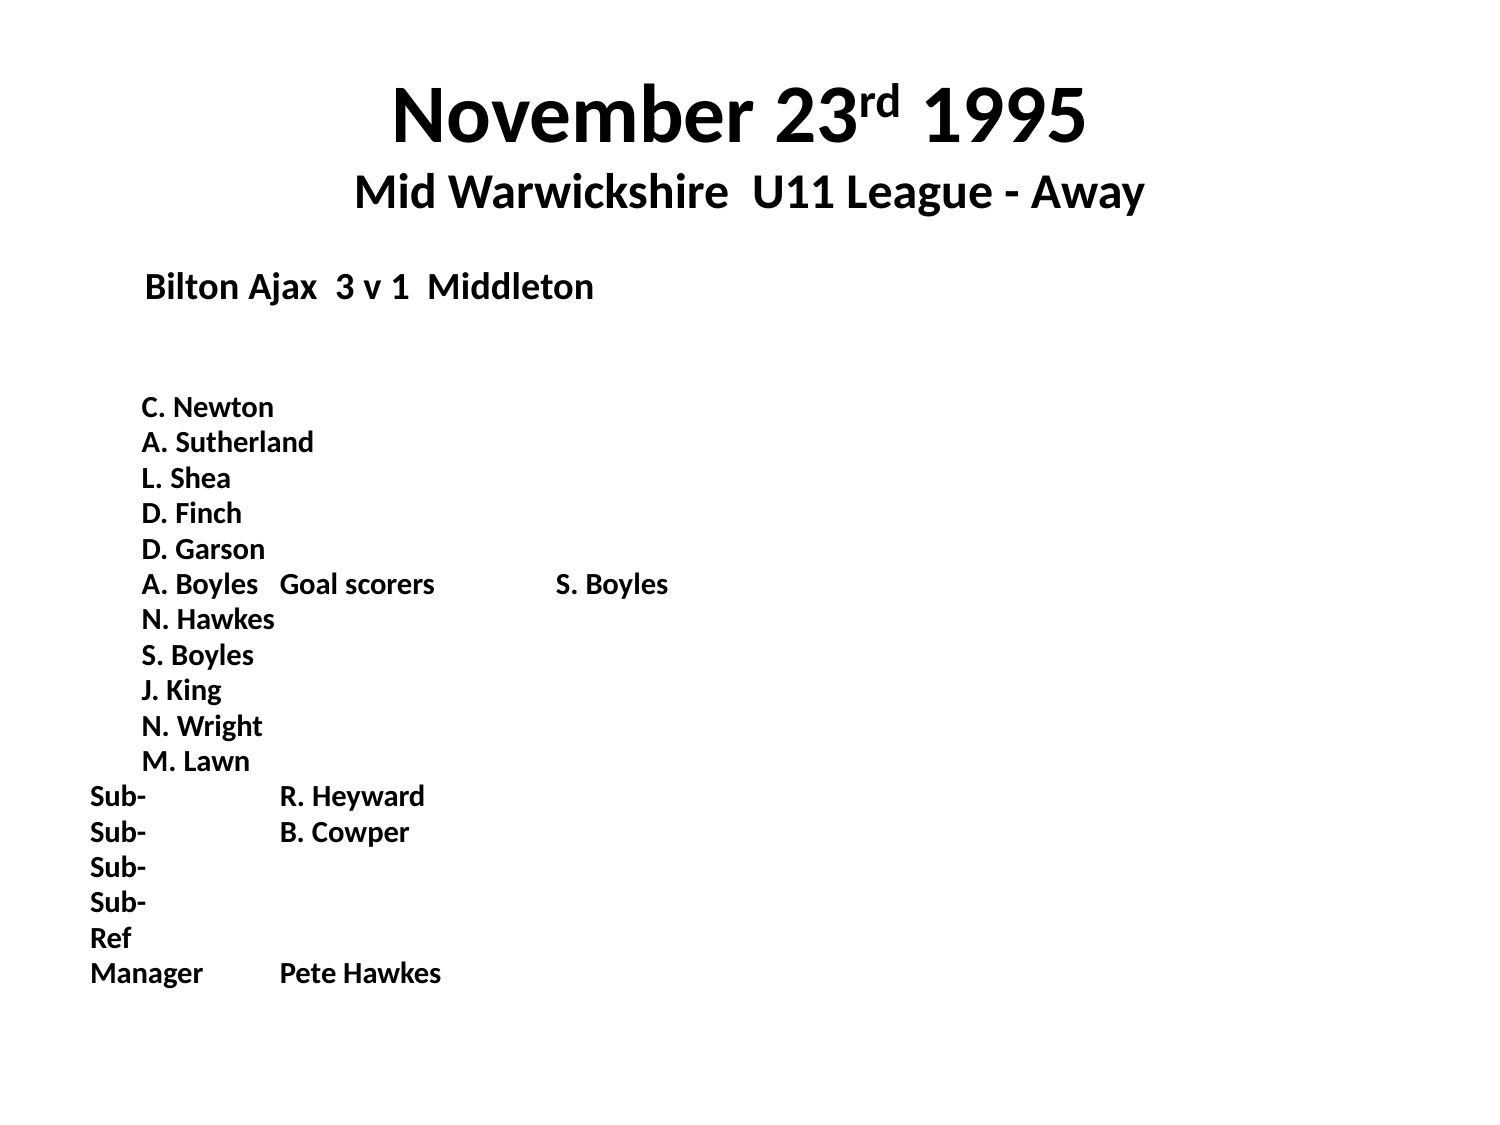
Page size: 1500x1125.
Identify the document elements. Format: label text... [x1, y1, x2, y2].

title November 23rd 1995 Mid Warwickshire U11 League - Away [75, 45, 1425, 233]
list Bilton Ajax 3 v 1 Middleton C. Newton A. Sutherland L. Shea D. Finch D. Garson A. Boyles Goal scorers S. Boyles N. Hawkes S. Boyles J. King N. Wright M. Lawn Sub- R. Heyward Sub- B. Cowper Sub- Sub- Ref Manager Pete Hawkes [75, 262, 1425, 1005]
